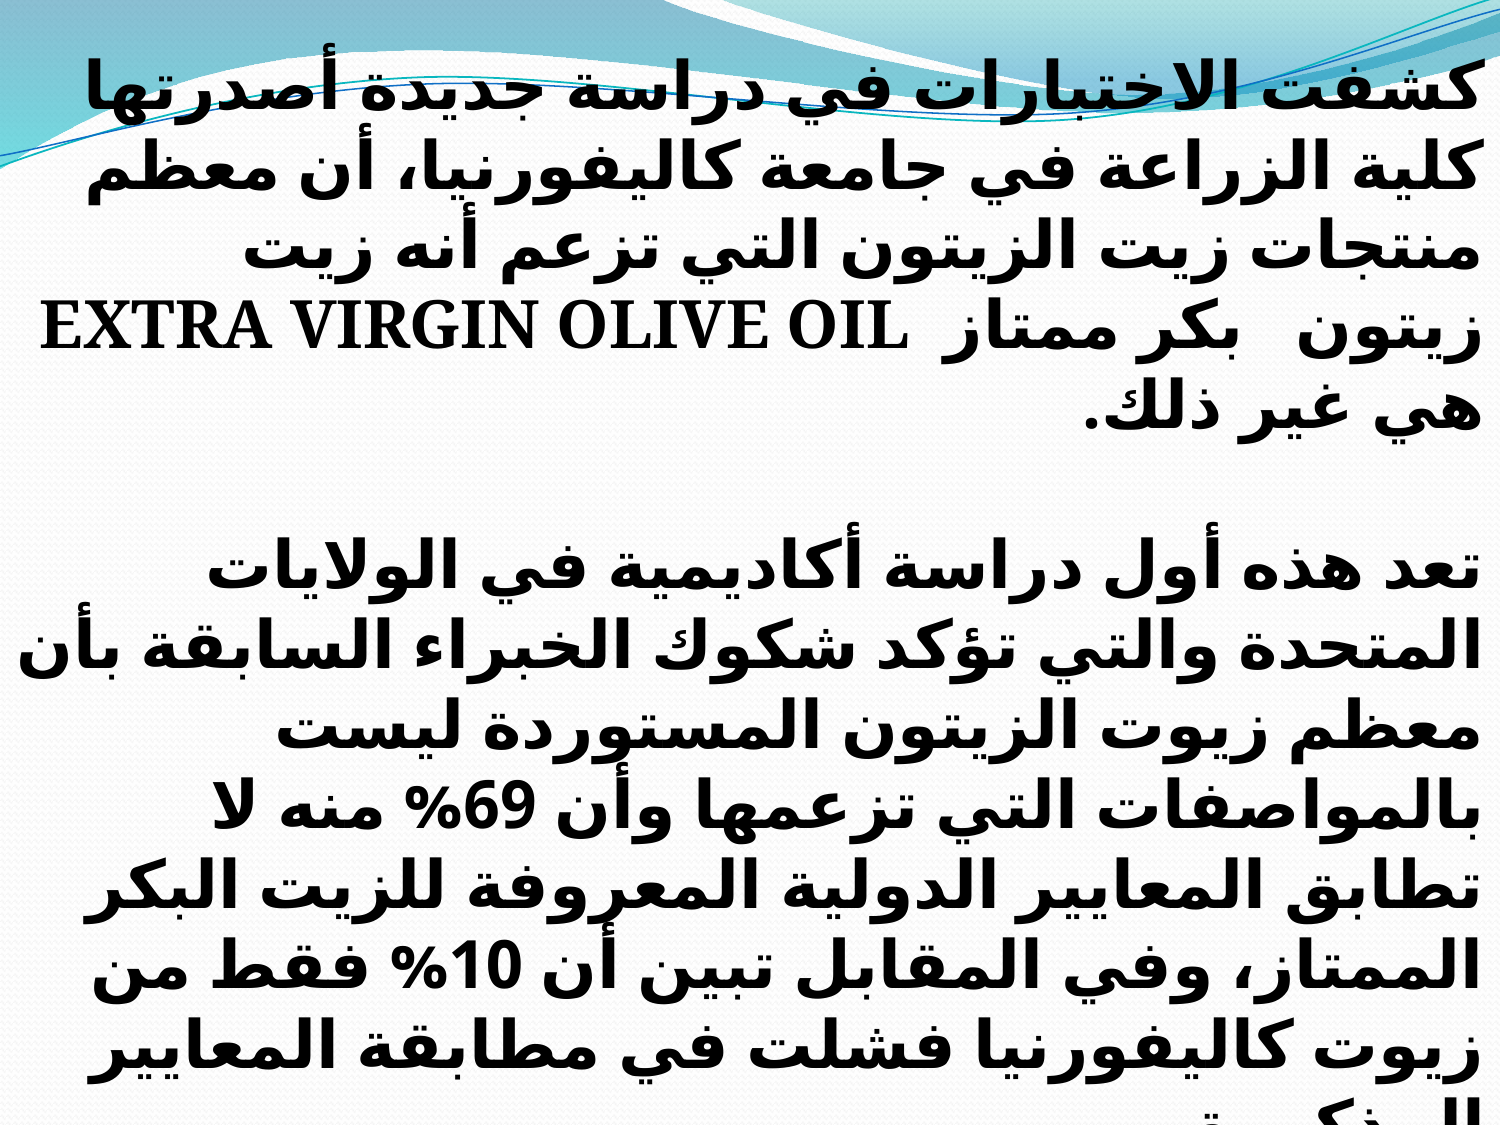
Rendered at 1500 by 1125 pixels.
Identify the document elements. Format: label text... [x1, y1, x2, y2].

text_box كشفت الاختبارات في دراسة جديدة أصدرتها كلية الزراعة في جامعة كاليفورنيا، أن معظم منتجات زيت الزيتون التي تزعم أنه زيت زيتون بكر ممتاز EXTRA VIRGIN OLIVE OIL هي غير ذلك. تعد هذه أول دراسة أكاديمية في الولايات المتحدة والتي تؤكد شكوك الخبراء السابقة بأن معظم زيوت الزيتون المستوردة ليست بالمواصفات التي تزعمها وأن 69% منه لا تطابق المعايير الدولية المعروفة للزيت البكر الممتاز، وفي المقابل تبين أن 10% فقط من زيوت كاليفورنيا فشلت في مطابقة المعايير المذكورة. [0, 35, 1500, 1125]
